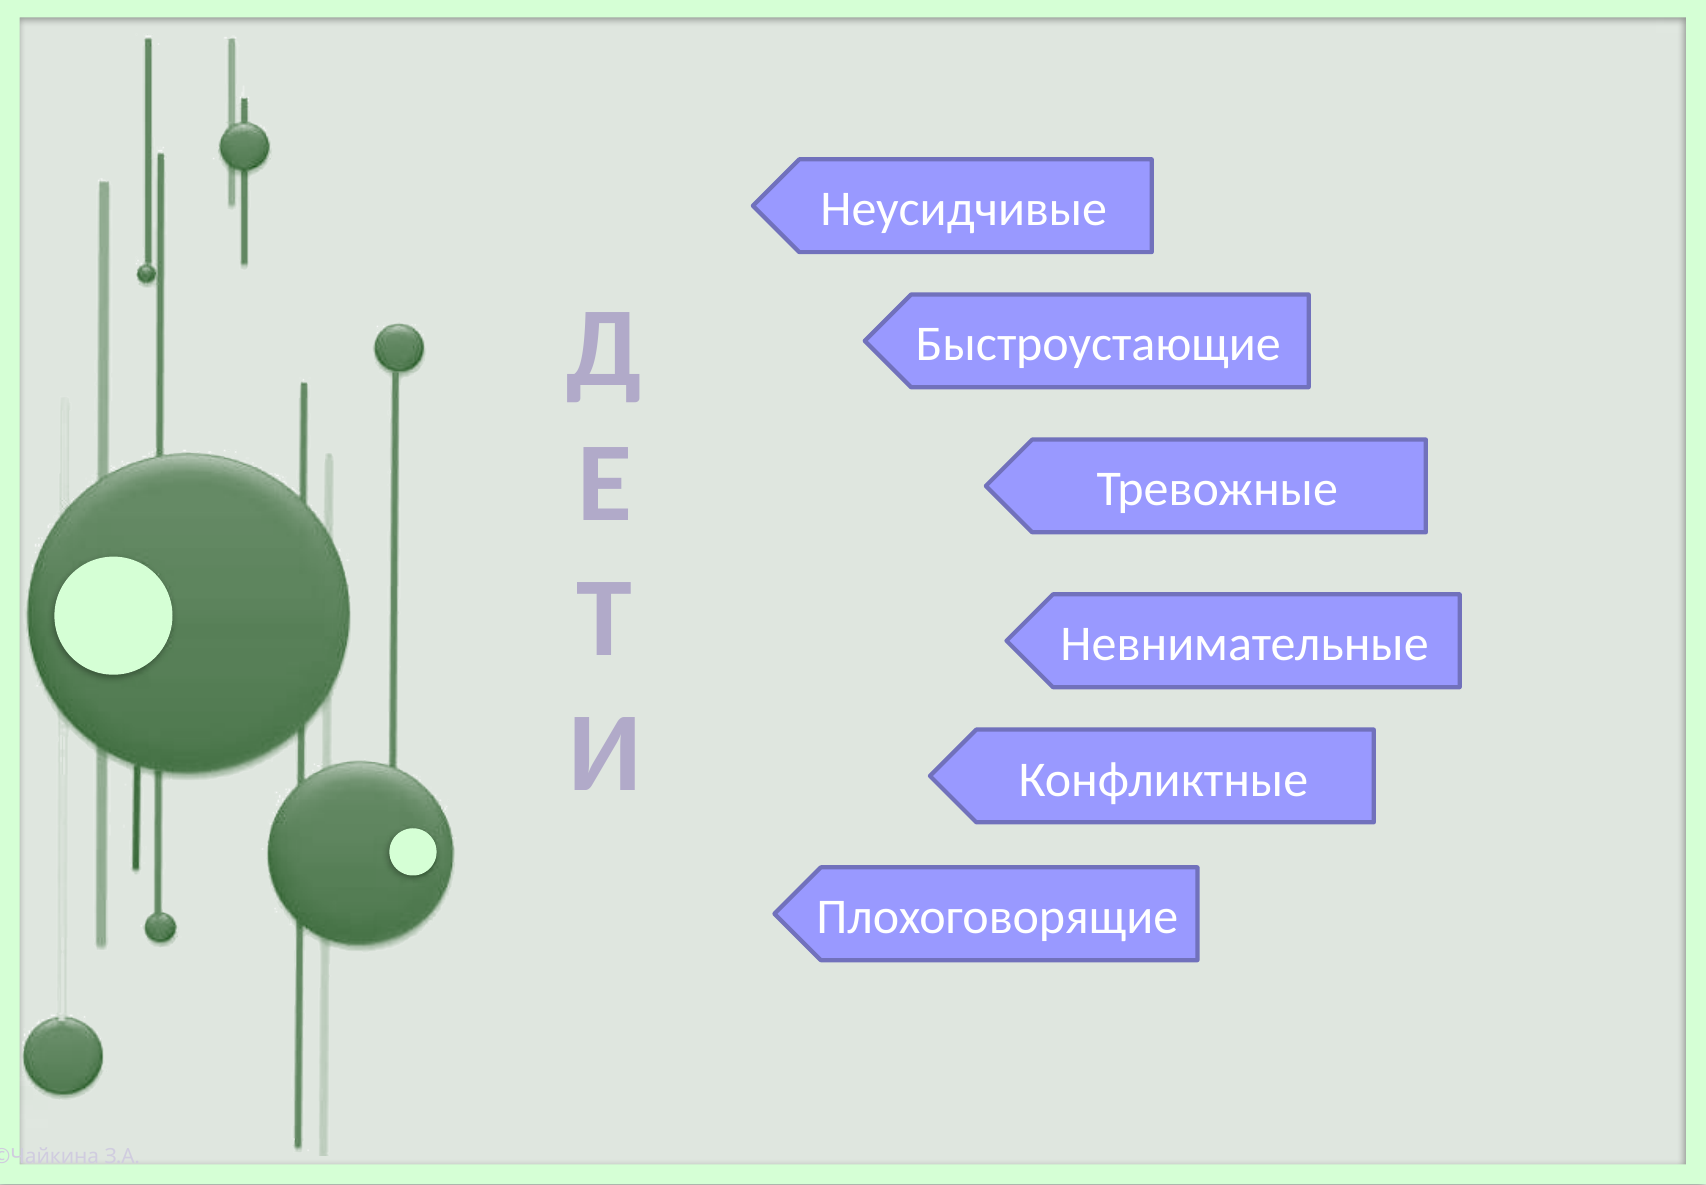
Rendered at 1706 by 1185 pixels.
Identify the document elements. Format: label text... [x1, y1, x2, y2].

text_box Д Е Т И [514, 265, 695, 821]
text_box Невнимательные [1004, 592, 1462, 690]
text_box Конфликтные [927, 727, 1376, 825]
text_box Неусидчивые [750, 157, 1154, 255]
text_box Тревожные [983, 437, 1428, 535]
text_box Быстроустающие [862, 292, 1311, 390]
text_box Плохоговорящие [772, 865, 1200, 963]
